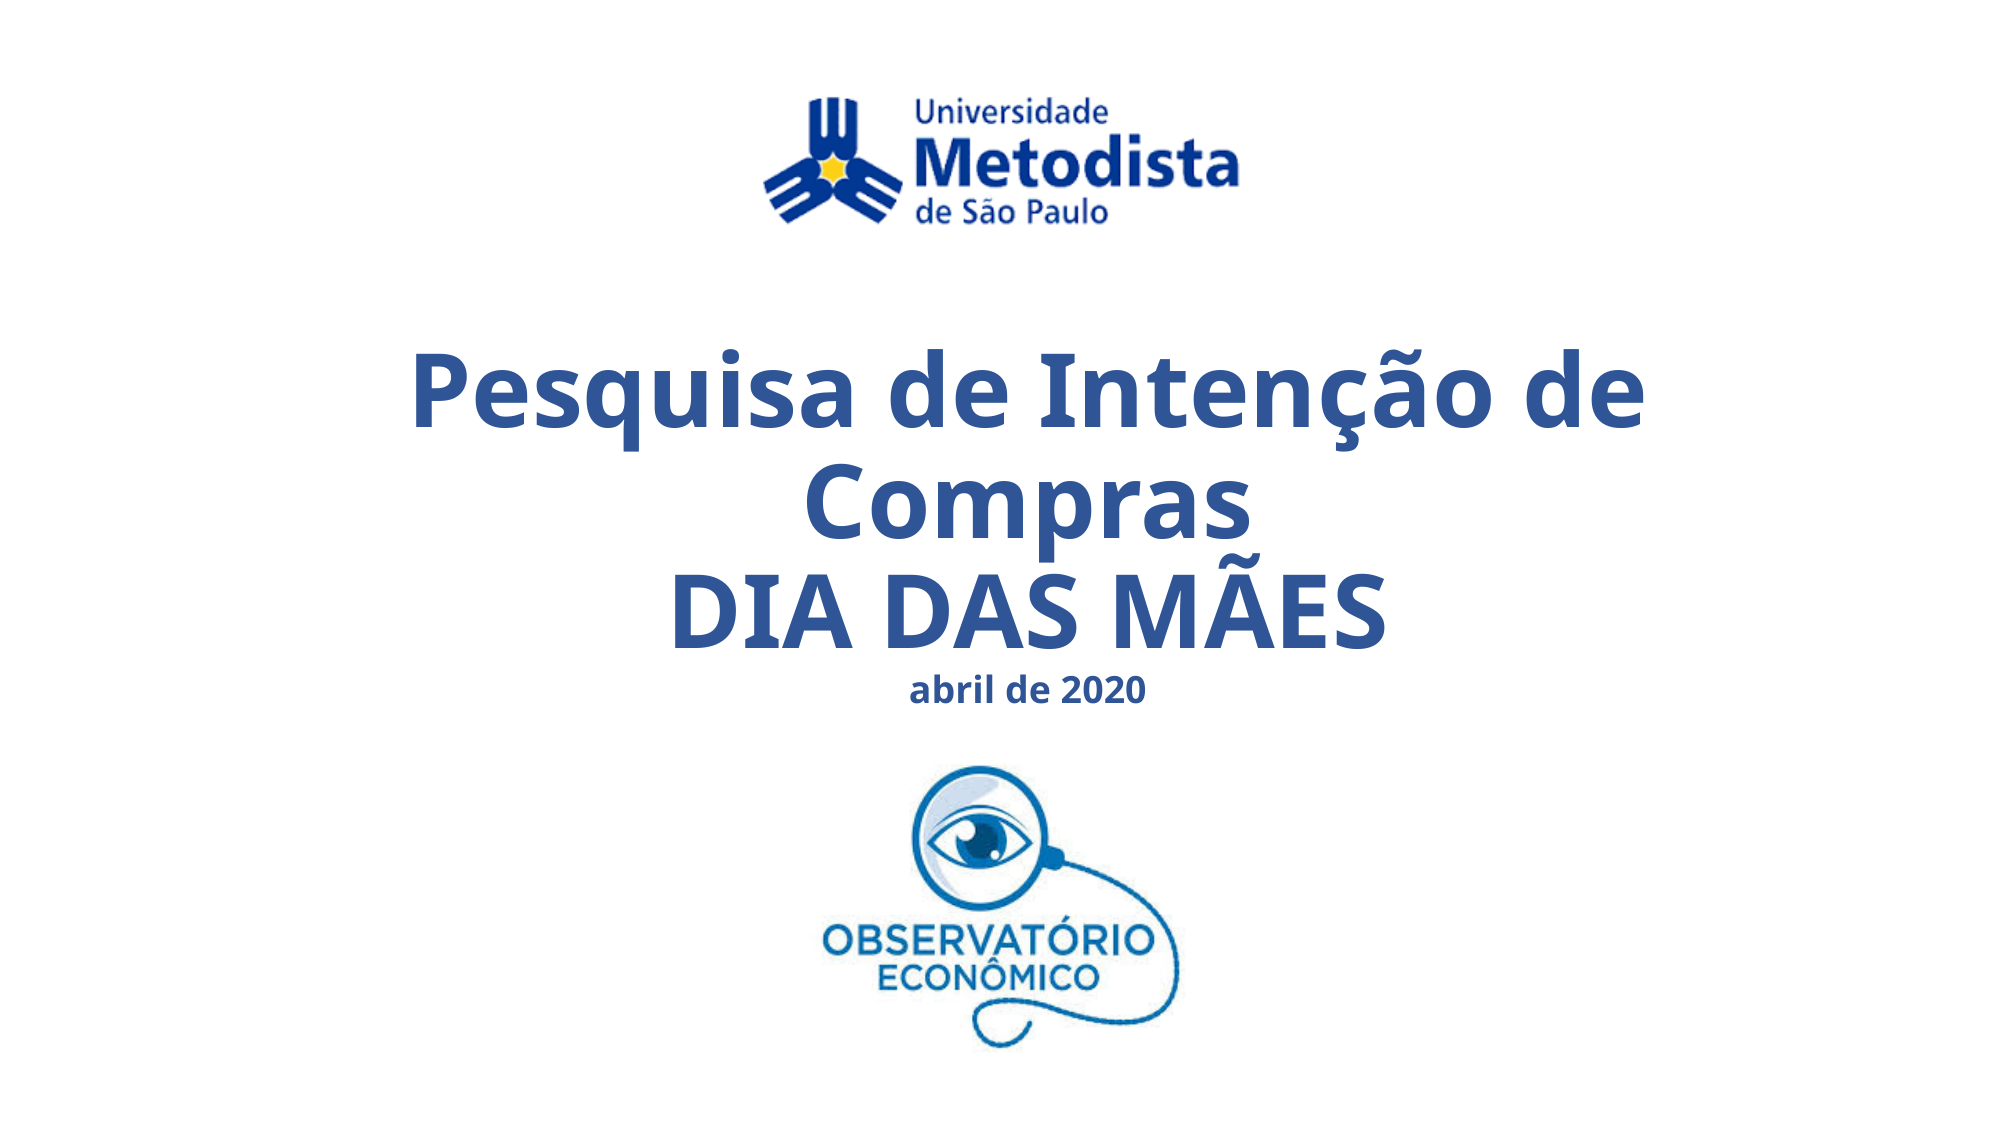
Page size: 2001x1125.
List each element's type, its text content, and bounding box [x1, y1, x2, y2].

picture [797, 752, 1203, 1056]
picture [751, 44, 1249, 294]
title Pesquisa de Intenção de Compras DIA DAS MÃES abril de 2020 [277, 327, 1778, 719]
